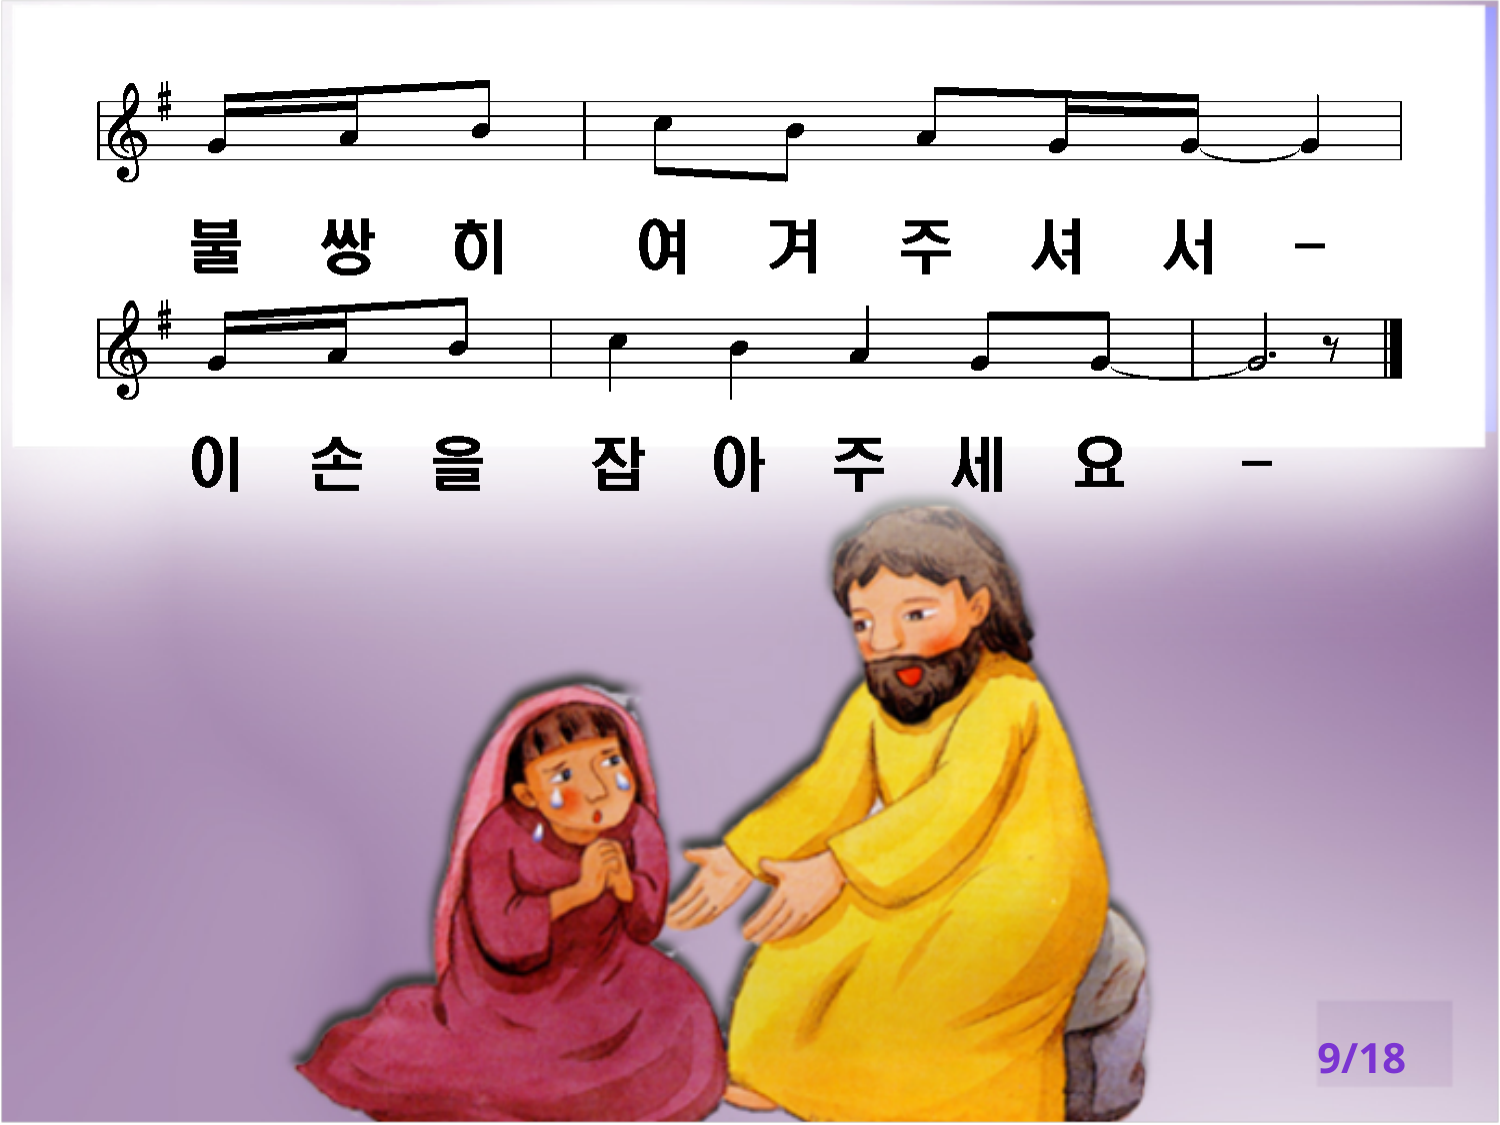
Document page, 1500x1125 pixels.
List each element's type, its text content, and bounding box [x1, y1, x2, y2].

text_box 9/18 [1302, 1024, 1422, 1090]
picture [0, 0, 1500, 1125]
